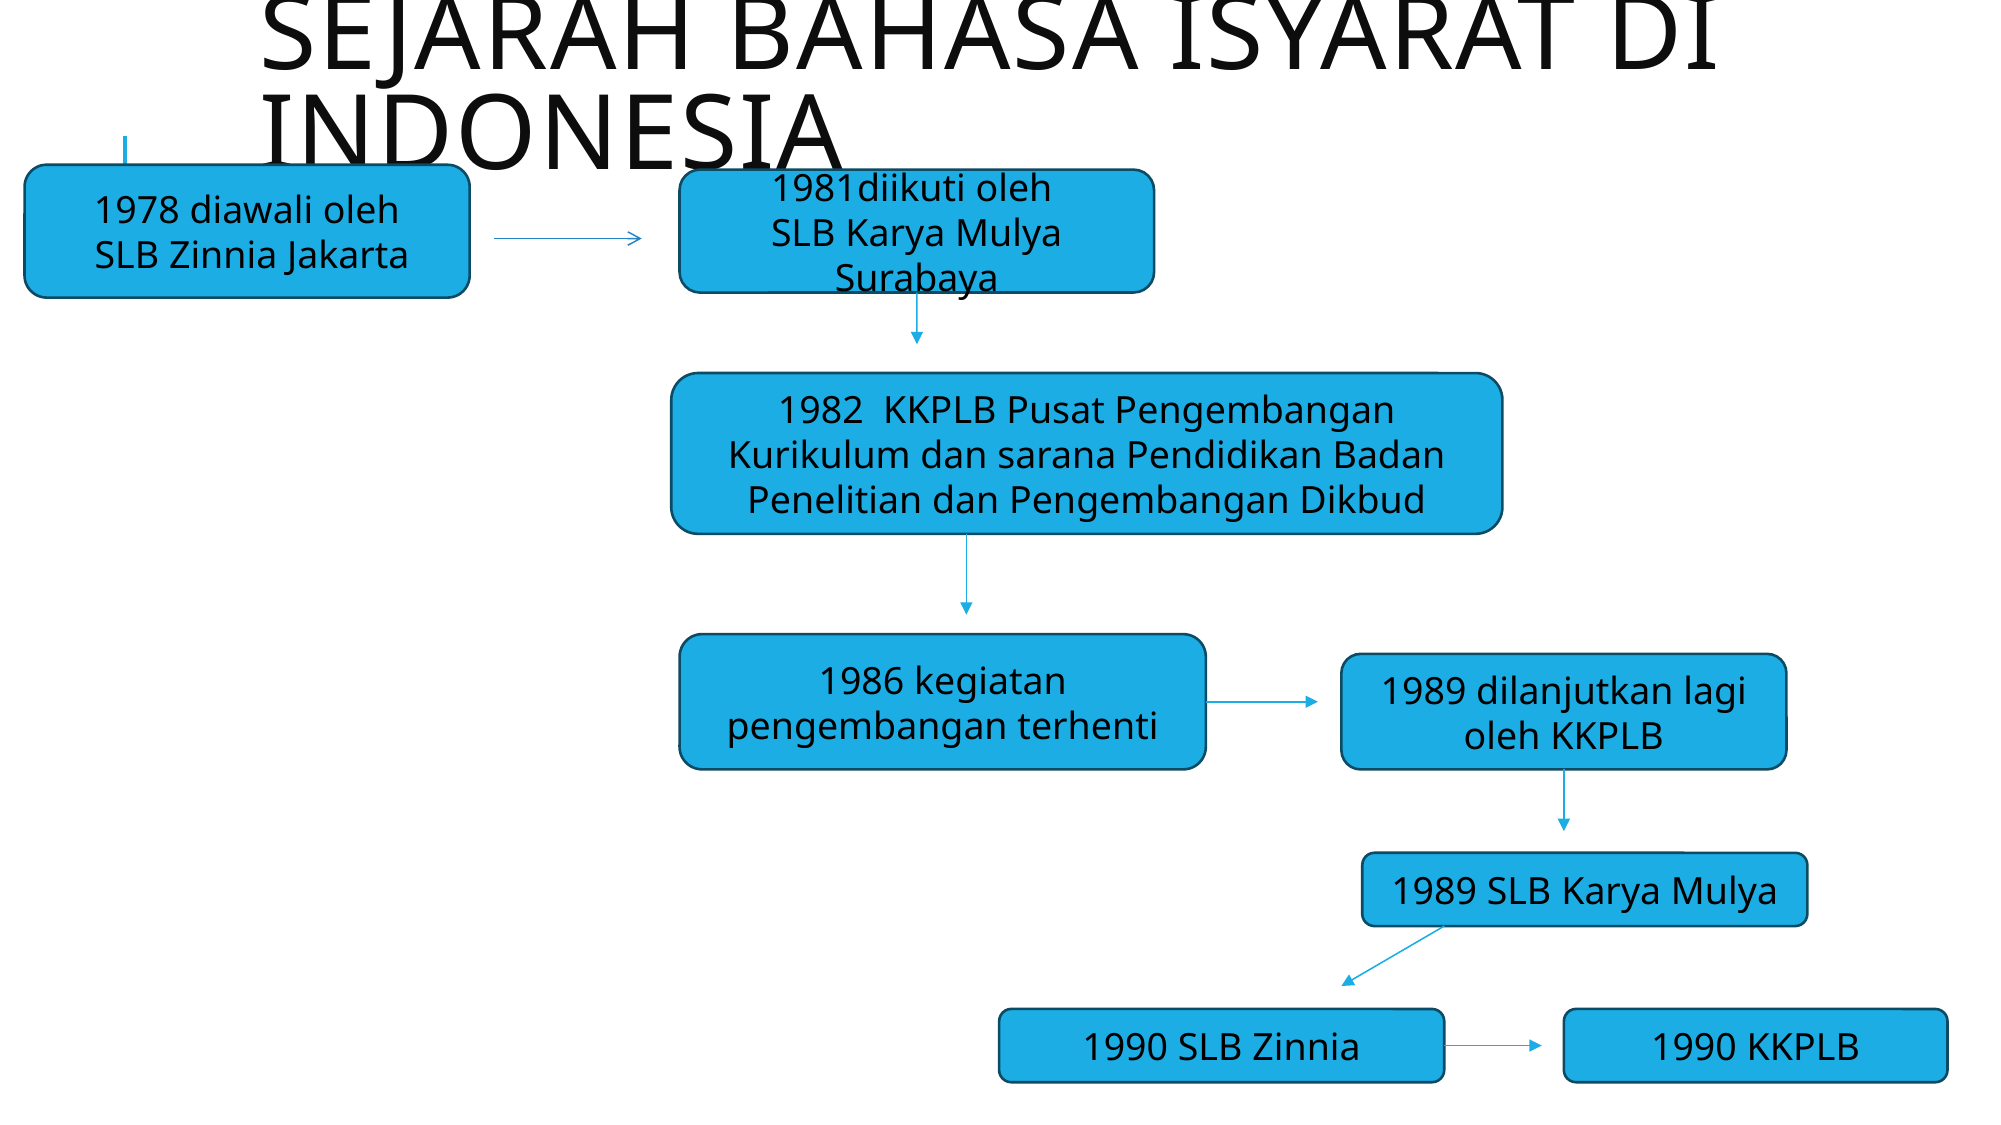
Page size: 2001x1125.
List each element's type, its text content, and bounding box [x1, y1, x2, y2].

text_box 1989 dilanjutkan lagi oleh KKPLB [1340, 652, 1788, 771]
text_box 1981diikuti oleh SLB Karya Mulya Surabaya [678, 168, 1156, 294]
text_box 1990 SLB Zinnia [997, 1007, 1446, 1084]
text_box 1982 KKPLB Pusat Pengembangan Kurikulum dan sarana Pendidikan Badan Penelitian dan Pengembangan Dikbud [669, 371, 1504, 536]
text_box 1989 SLB Karya Mulya [1360, 851, 1809, 928]
text_box 1978 diawali oleh SLB Zinnia Jakarta [23, 163, 471, 299]
text_box 1986 kegiatan pengembangan terhenti [678, 632, 1208, 771]
title SejarAH BAHASA ISYARAT DI INDONESIA [244, 8, 1839, 170]
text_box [1341, 925, 1445, 987]
text_box 1990 KKPLB [1562, 1007, 1949, 1084]
